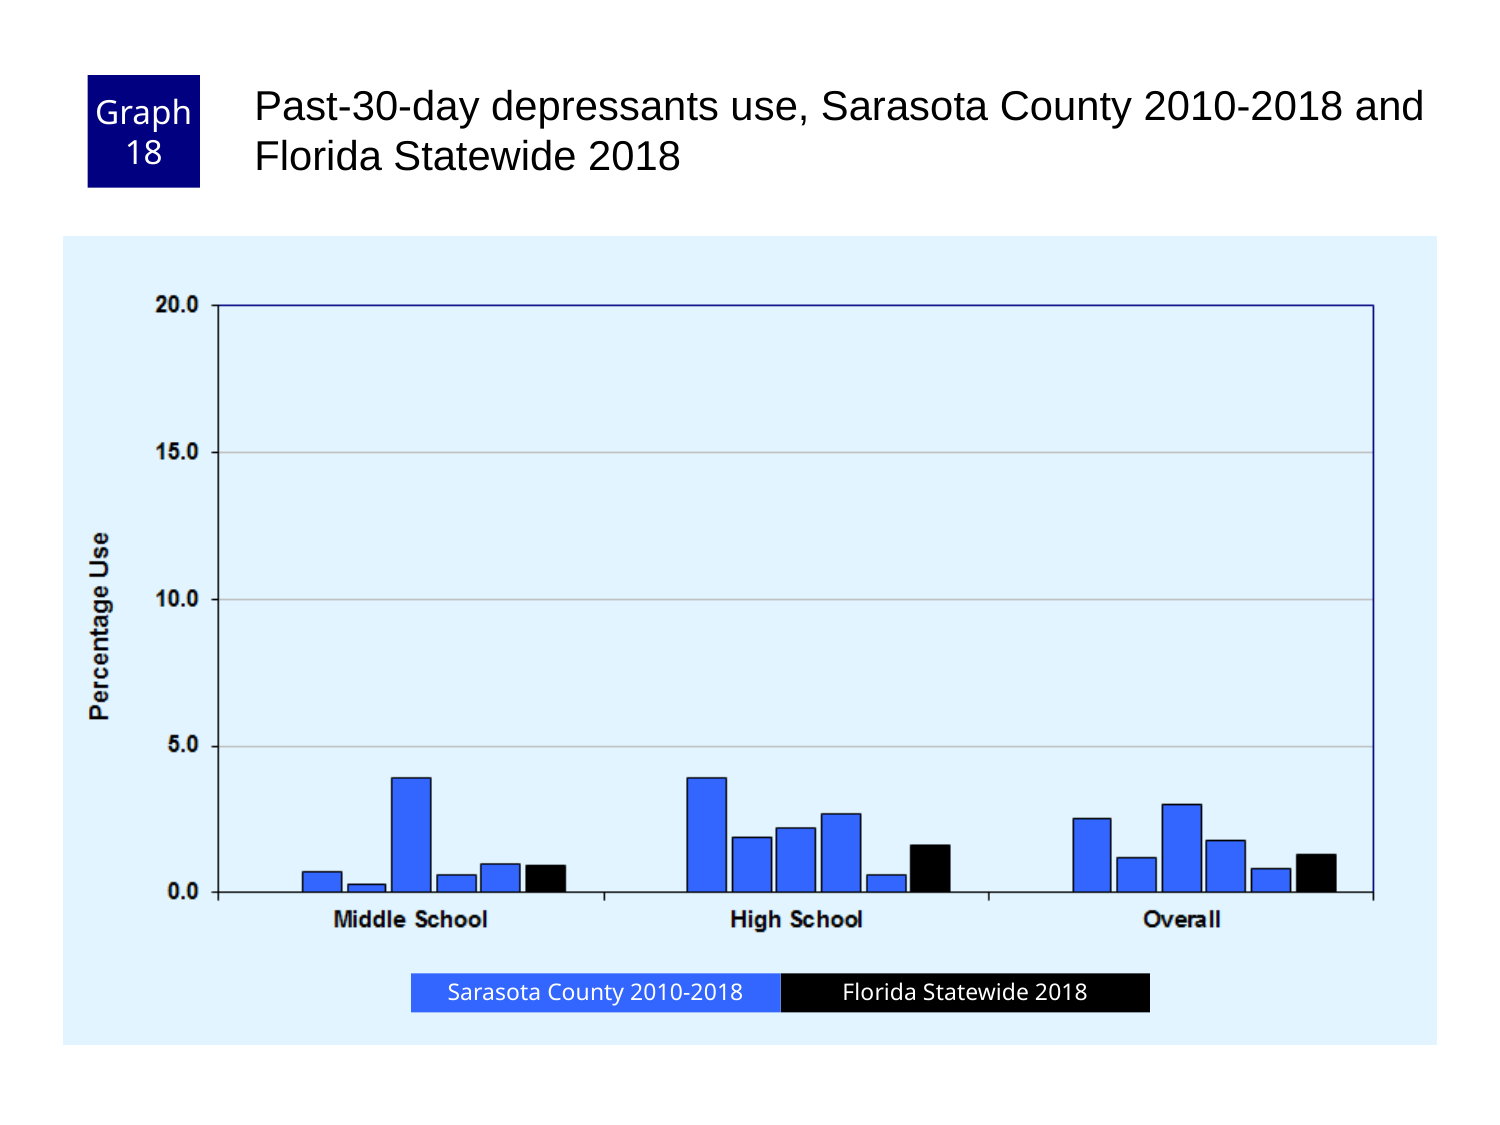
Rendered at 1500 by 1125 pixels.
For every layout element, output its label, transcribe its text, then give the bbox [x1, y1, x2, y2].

text_box Past-30-day depressants use, Sarasota County 2010-2018 and Florida Statewide 2018 [249, 75, 1438, 200]
picture [62, 236, 1437, 1046]
text_box Graph 18 [87, 75, 200, 188]
